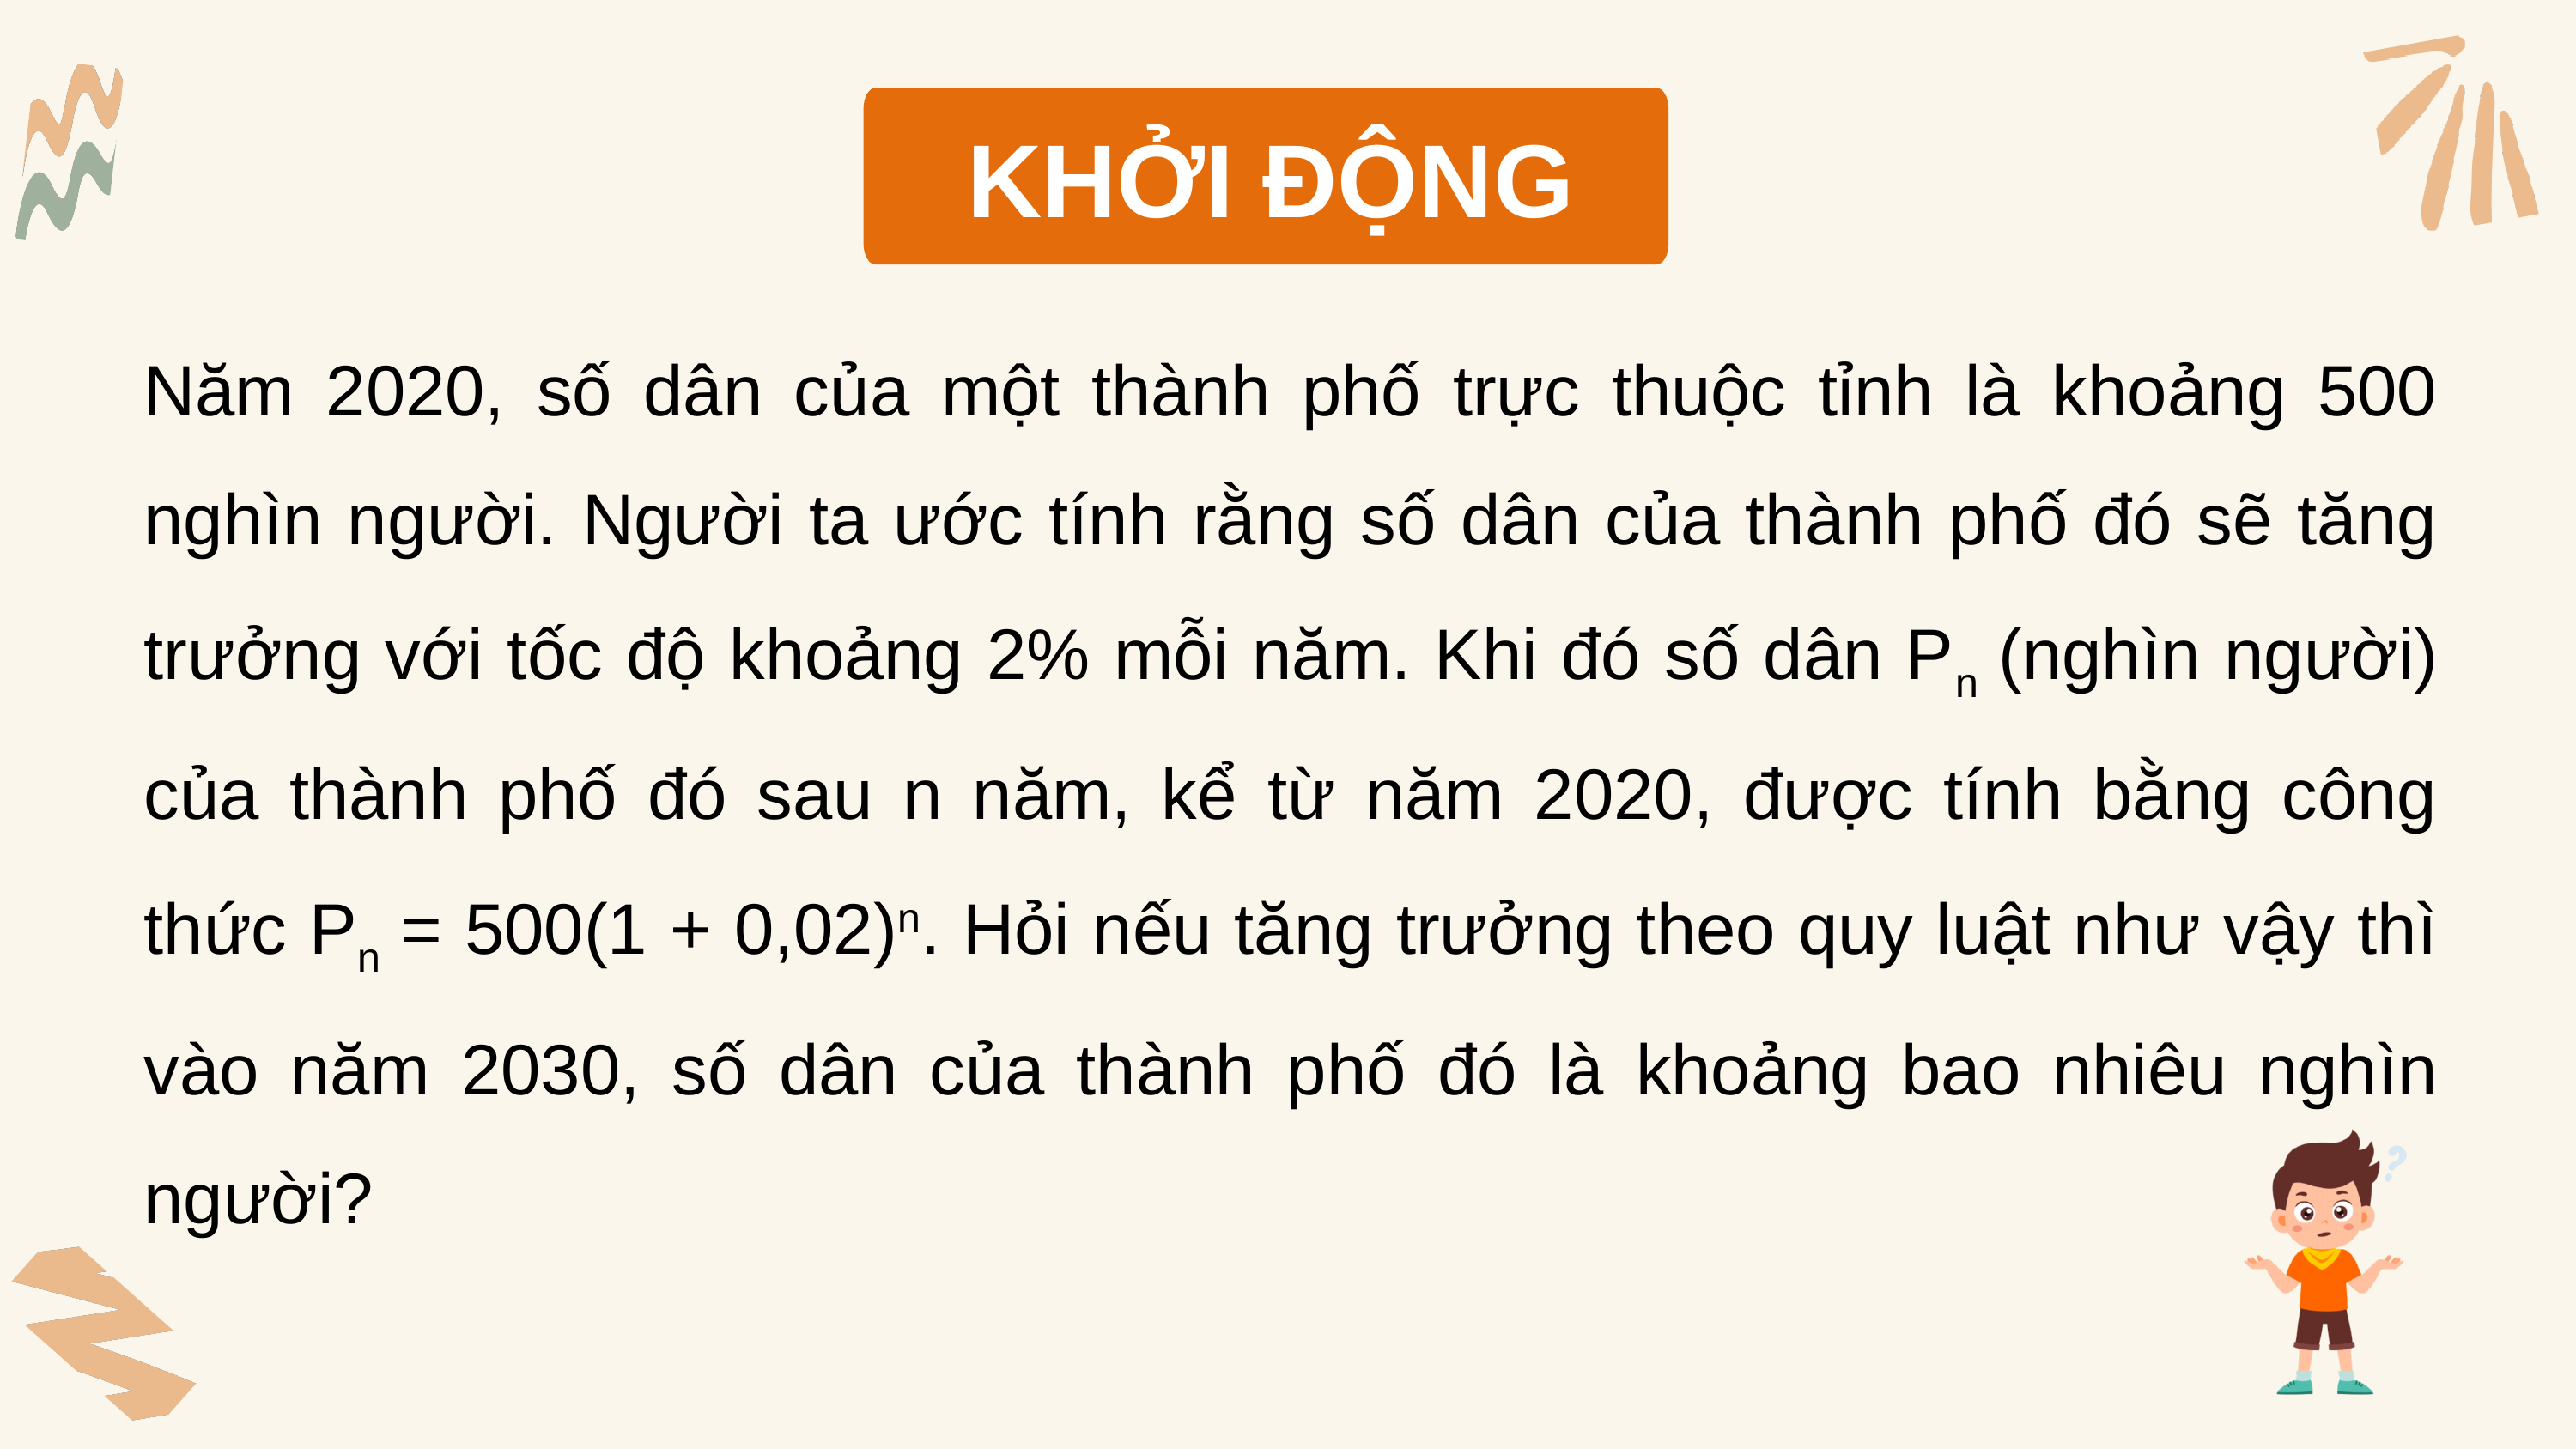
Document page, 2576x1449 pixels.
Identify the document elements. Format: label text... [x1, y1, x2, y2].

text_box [547, 49, 1995, 596]
text_box Năm 2020, số dân của một thành phố trực thuộc tỉnh là khoảng 500 nghìn người. Người ta ước tính rằng số dân của thành phố đó sẽ tăng trưởng với tốc độ khoảng 2% mỗi năm. Khi đó số dân Pn (nghìn người) của thành phố đó sau n năm, kể từ năm 2020, được tính bằng công thức Pn = 500(1 + 0,02)n. Hỏi nếu tăng trưởng theo quy luật như vậy thì vào năm 2030, số dân của thành phố đó là khoảng bao nhiêu nghìn người? [131, 294, 2451, 1245]
text_box [15, 58, 125, 250]
text_box [2362, 27, 2540, 240]
picture [2243, 1129, 2407, 1395]
text_box [0, 1228, 213, 1436]
